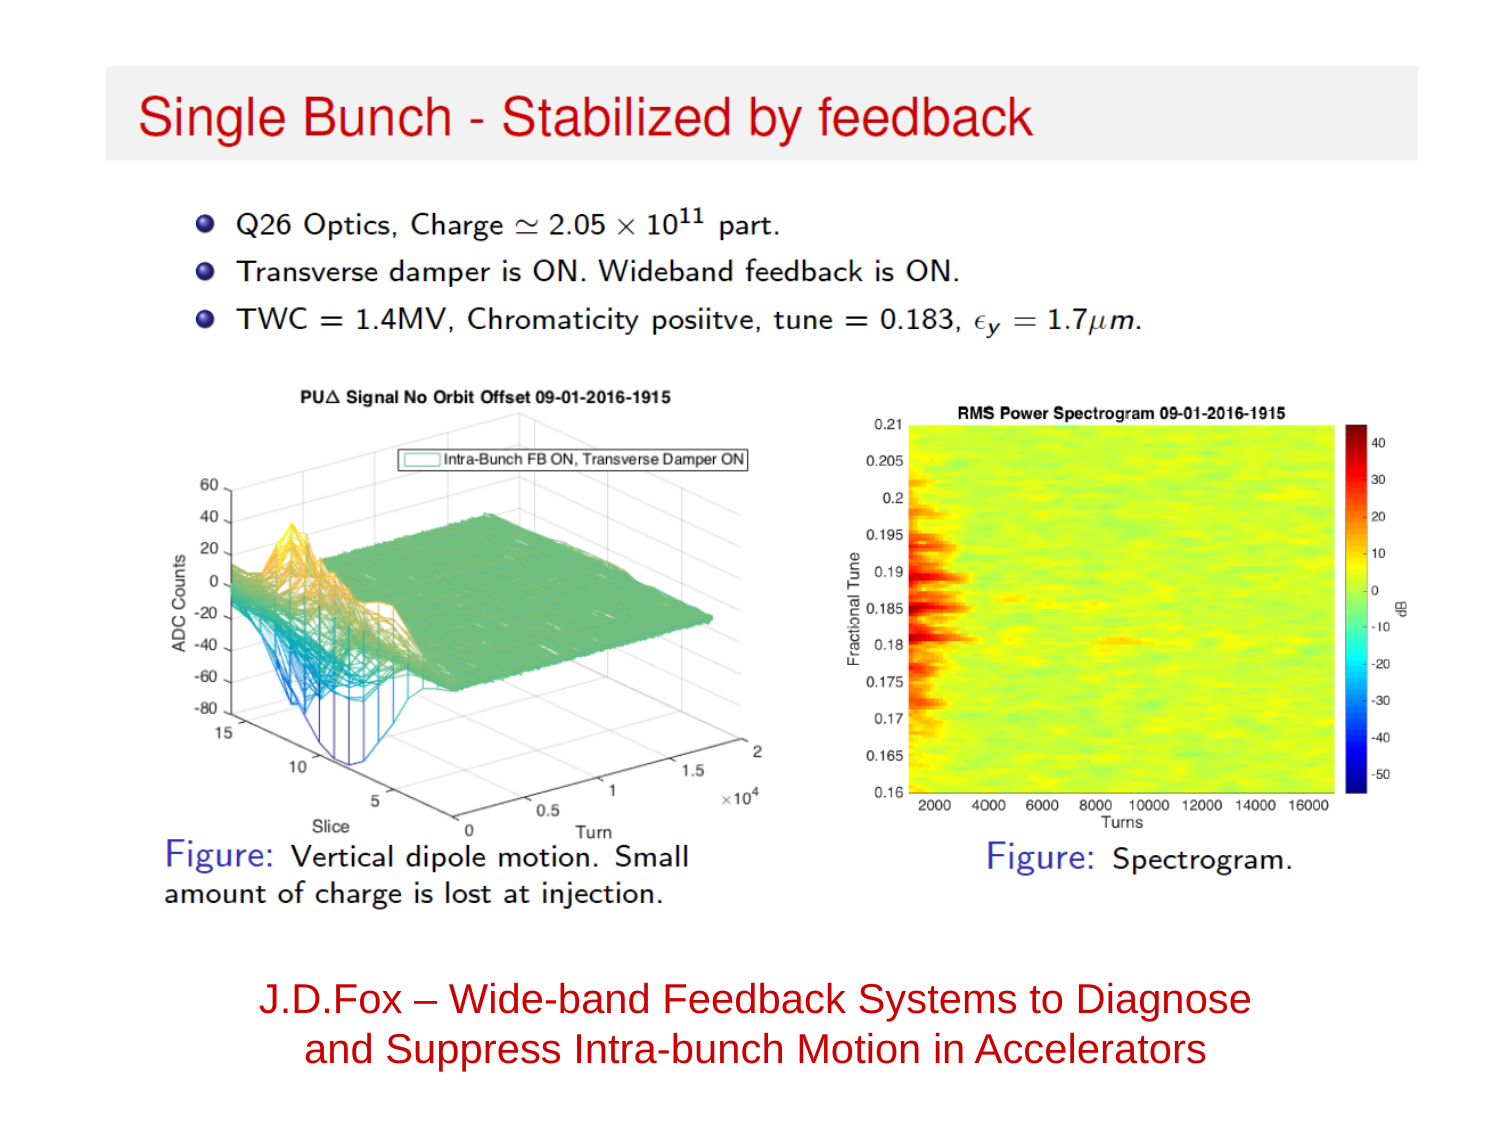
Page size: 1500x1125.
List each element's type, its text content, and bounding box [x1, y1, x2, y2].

text_box J.D.Fox – Wide-band Feedback Systems to Diagnose and Suppress Intra-bunch Motion in Accelerators [242, 964, 1270, 1079]
picture [105, 66, 1418, 920]
